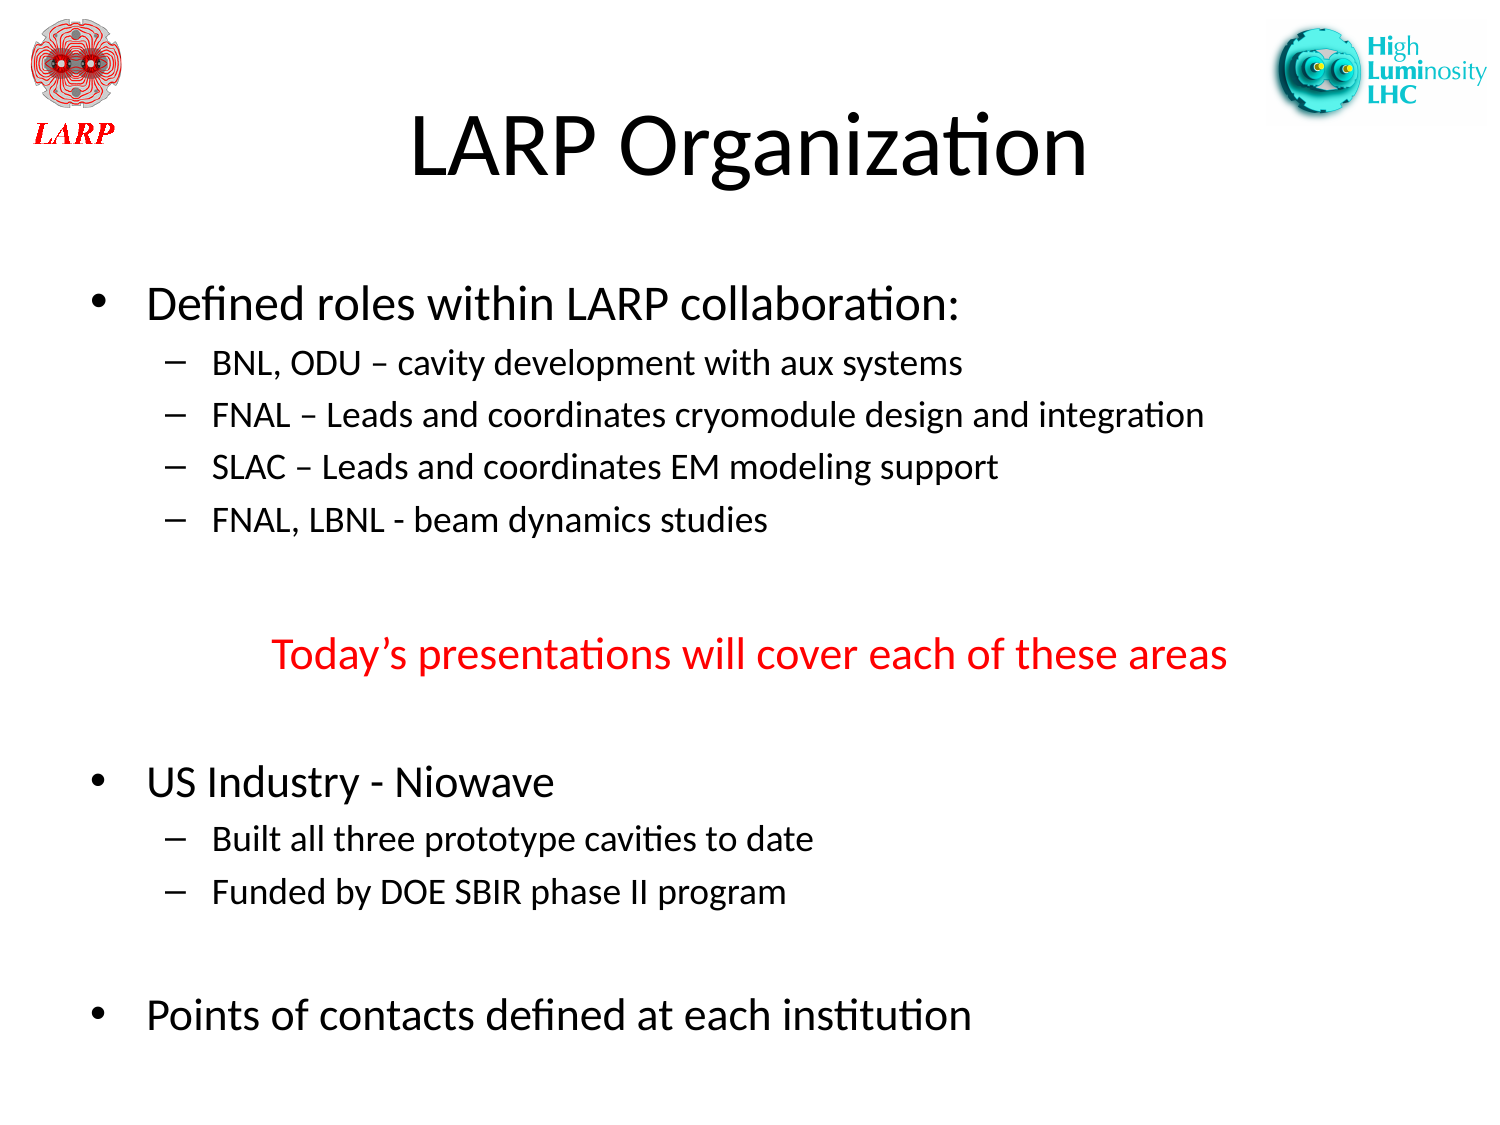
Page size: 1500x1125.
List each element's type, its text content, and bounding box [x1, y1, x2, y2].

list Defined roles within LARP collaboration: BNL, ODU – cavity development with aux systems FNAL – Leads and coordinates cryomodule design and integration SLAC – Leads and coordinates EM modeling support FNAL, LBNL - beam dynamics studies Today’s presentations will cover each of these areas US Industry - Niowave Built all three prototype cavities to date Funded by DOE SBIR phase II program Points of contacts defined at each institution [75, 262, 1425, 1090]
picture [1266, 19, 1487, 126]
picture [28, 19, 122, 144]
title LARP Organization [75, 45, 1425, 233]
